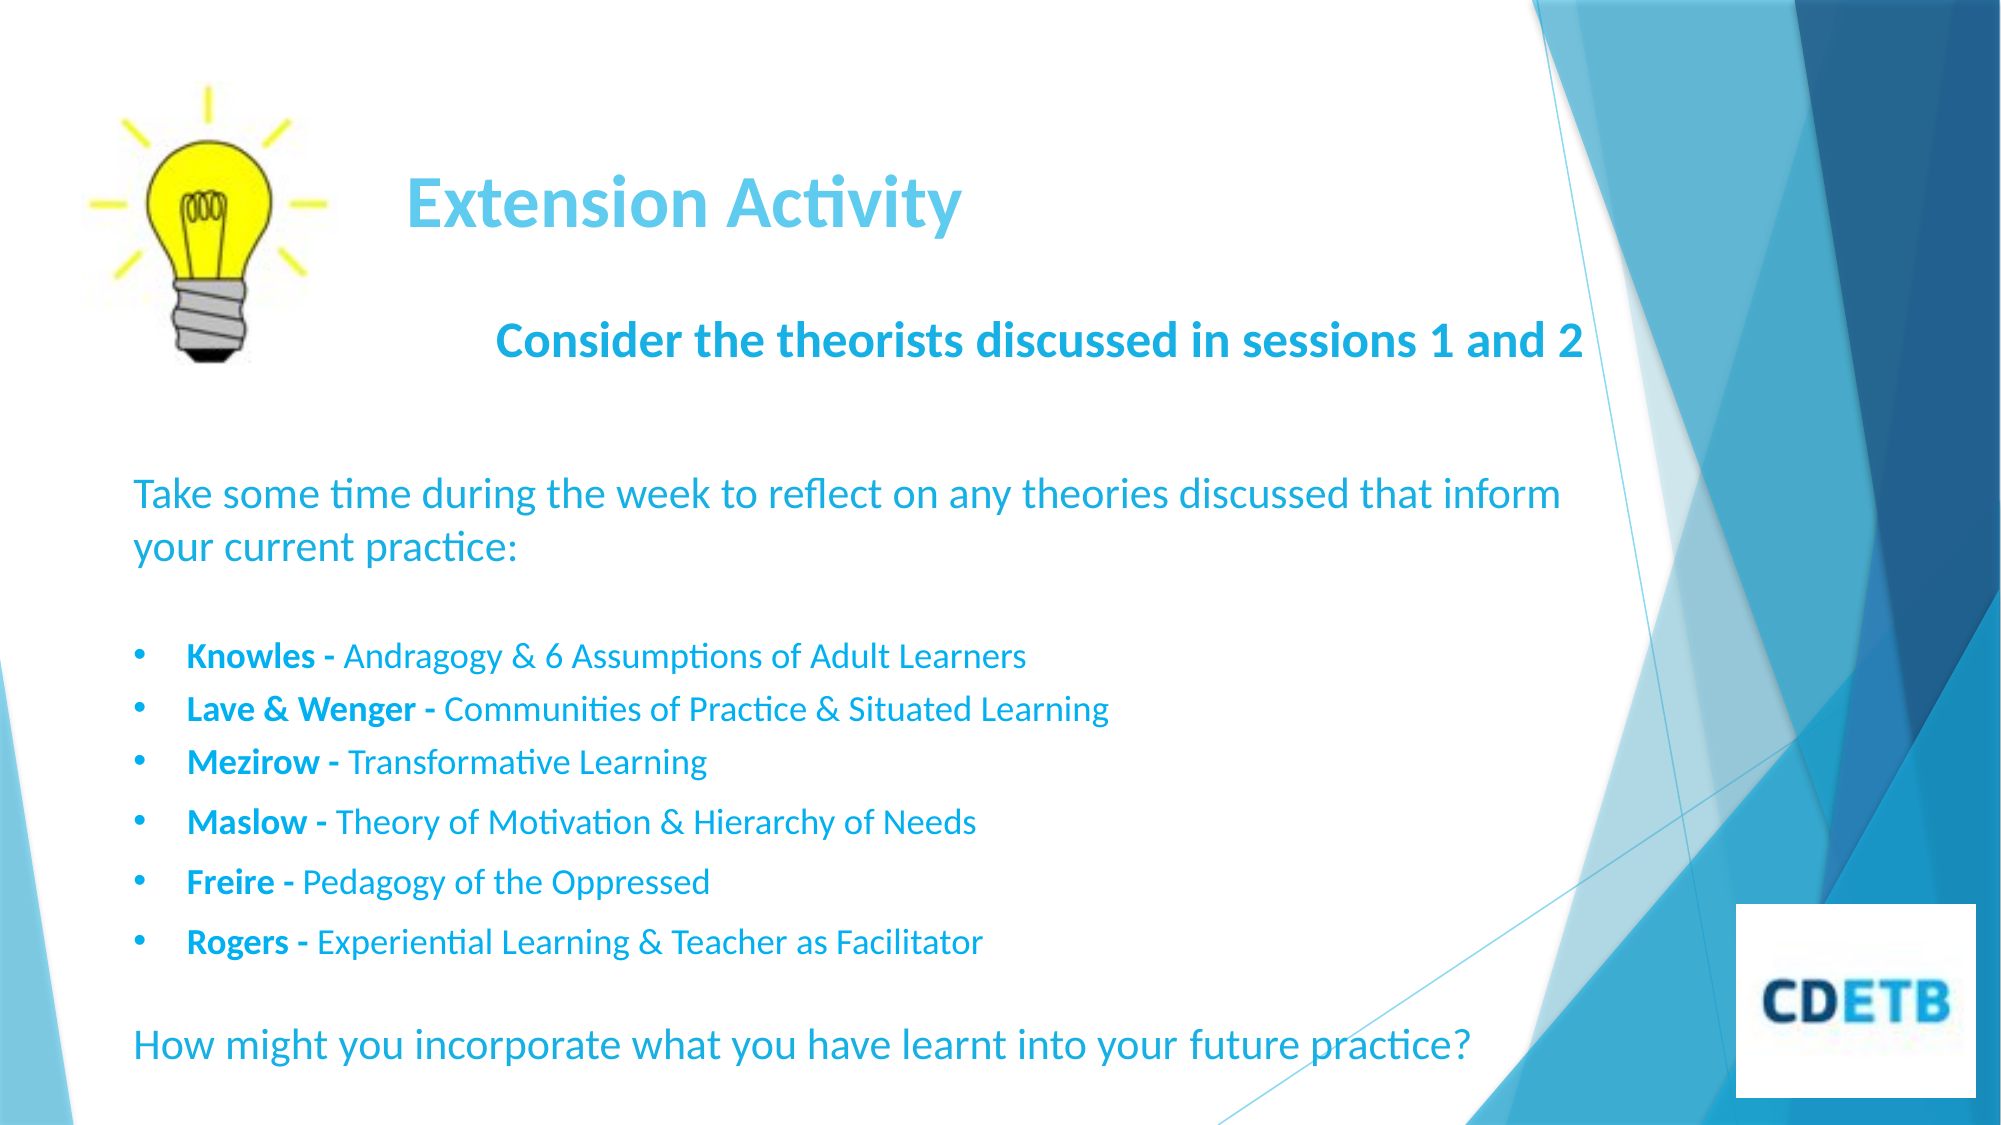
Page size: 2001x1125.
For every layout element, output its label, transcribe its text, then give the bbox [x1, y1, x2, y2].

picture [1735, 903, 1977, 1099]
title Extension Activity [391, 144, 1522, 298]
text_box Consider the theorists discussed in sessions 1 and 2 Take some time during the week to reflect on any theories discussed that inform your current practice: Knowles - Andragogy & 6 Assumptions of Adult Learners Lave & Wenger - Communities of Practice & Situated Learning Mezirow - Transformative Learning Maslow - Theory of Motivation & Hierarchy of Needs Freire - Pedagogy of the Oppressed Rogers - Experiential Learning & Teacher as Facilitator How might you incorporate what you have learnt into your future practice? [118, 298, 1600, 1081]
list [80, 81, 340, 373]
